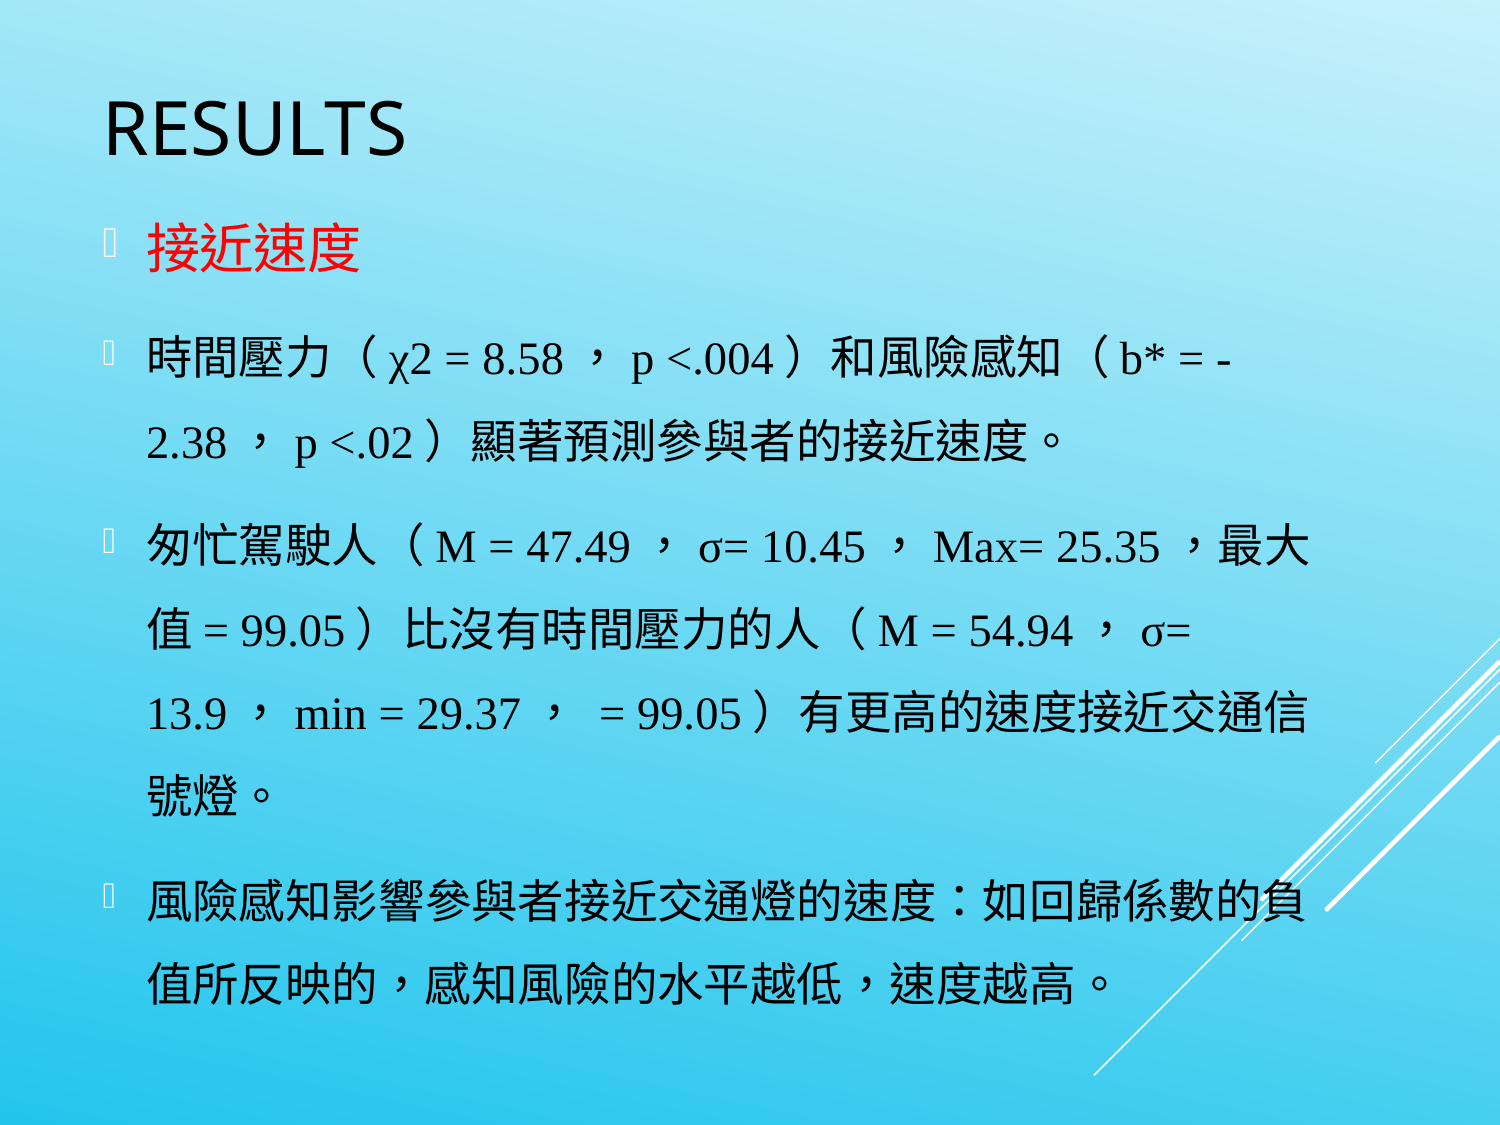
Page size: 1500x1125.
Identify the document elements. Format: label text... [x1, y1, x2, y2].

list 接近速度 時間壓力（χ2 = 8.58，p <.004）和風險感知（b* = -2.38，p <.02）顯著預測參與者的接近速度。 匆忙駕駛人（M = 47.49，σ= 10.45，Max= 25.35，最大值= 99.05）比沒有時間壓力的人（M = 54.94，σ= 13.9，min = 29.37， = 99.05）有更高的速度接近交通信號燈。 風險感知影響參與者接近交通燈的速度：如回歸係數的負值所反映的，感知風險的水平越低，速度越高。 [87, 207, 1353, 1021]
text_box RESULTS [87, 44, 1163, 207]
